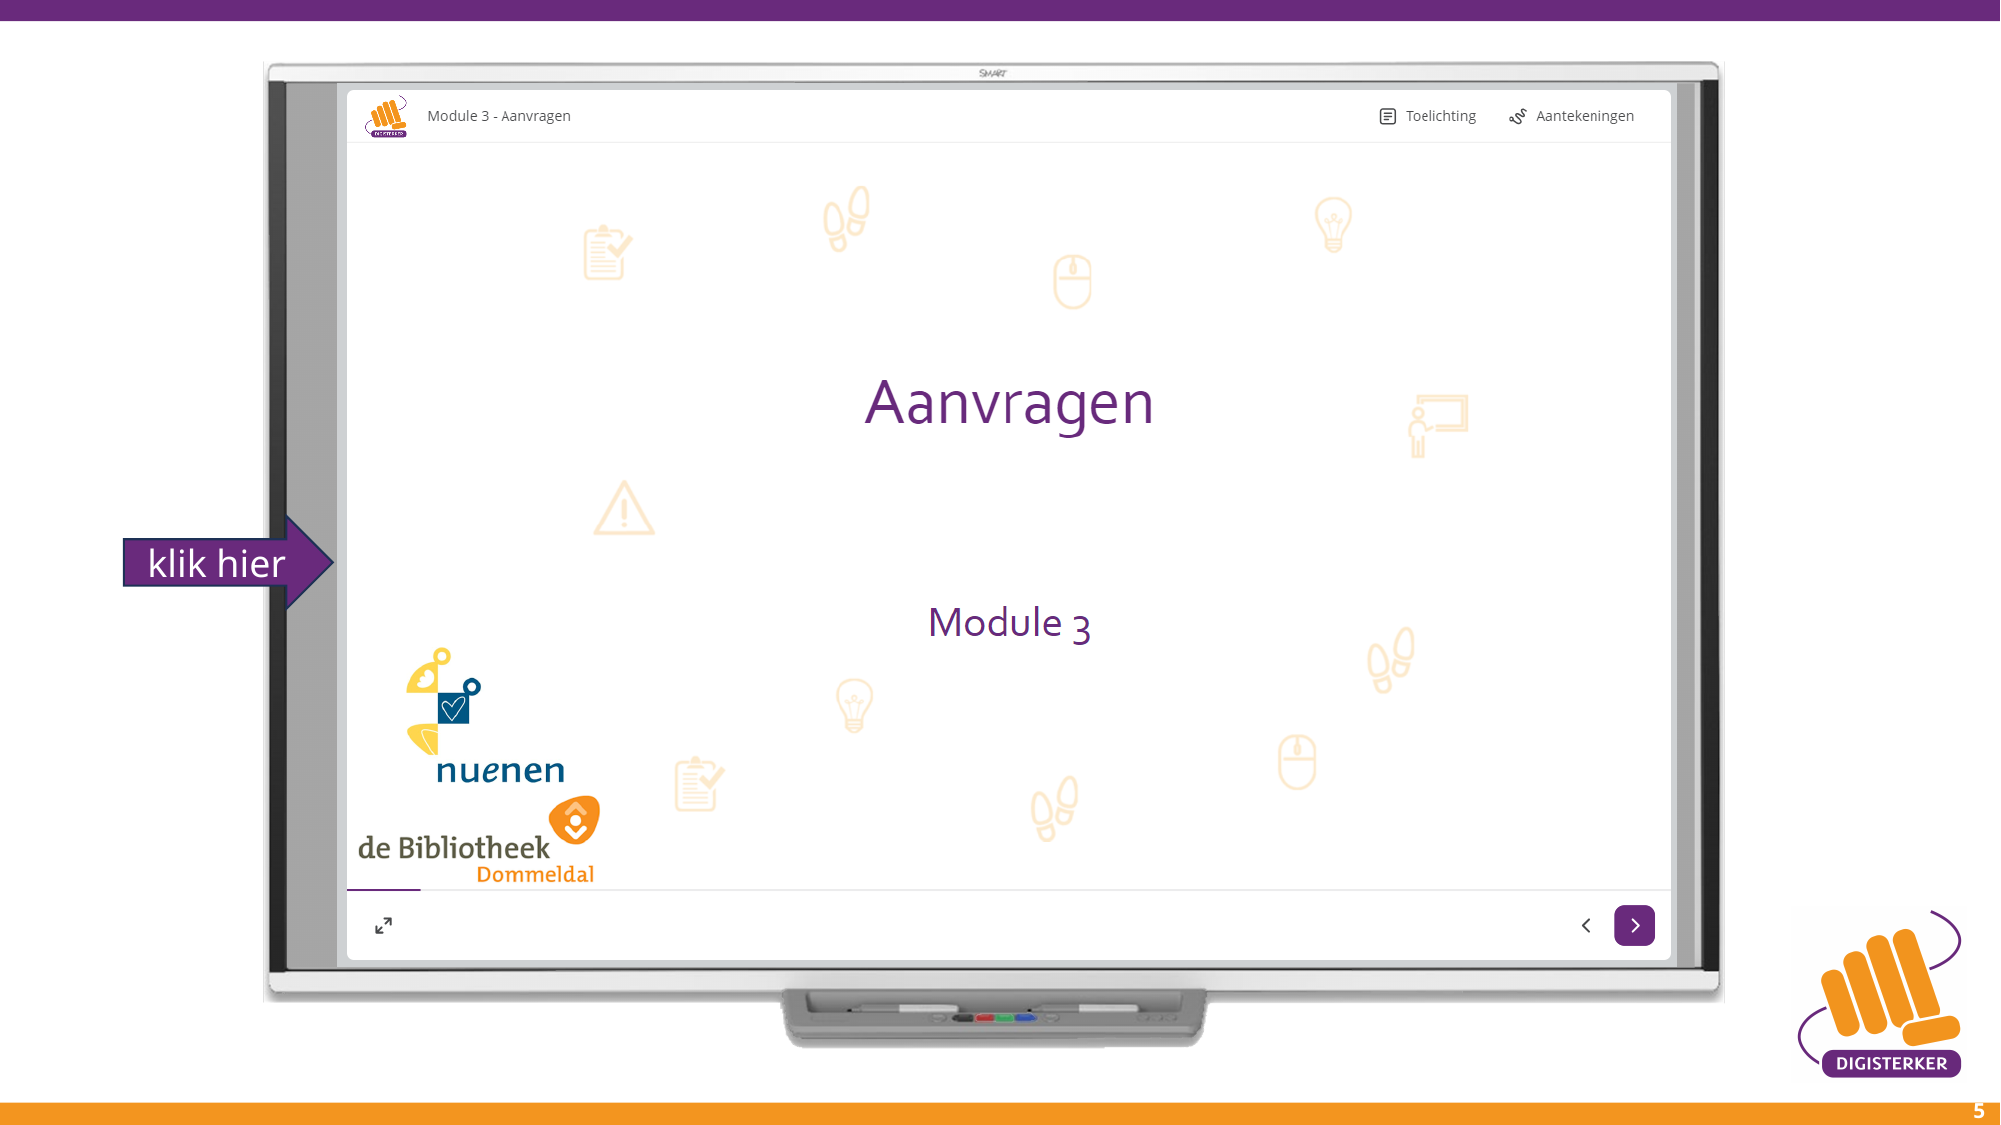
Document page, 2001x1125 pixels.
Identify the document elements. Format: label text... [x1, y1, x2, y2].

slide_number 5 [1704, 1082, 2000, 1125]
picture [251, 59, 1749, 1066]
picture [1791, 906, 1967, 1082]
text_box klik hier [122, 538, 251, 587]
